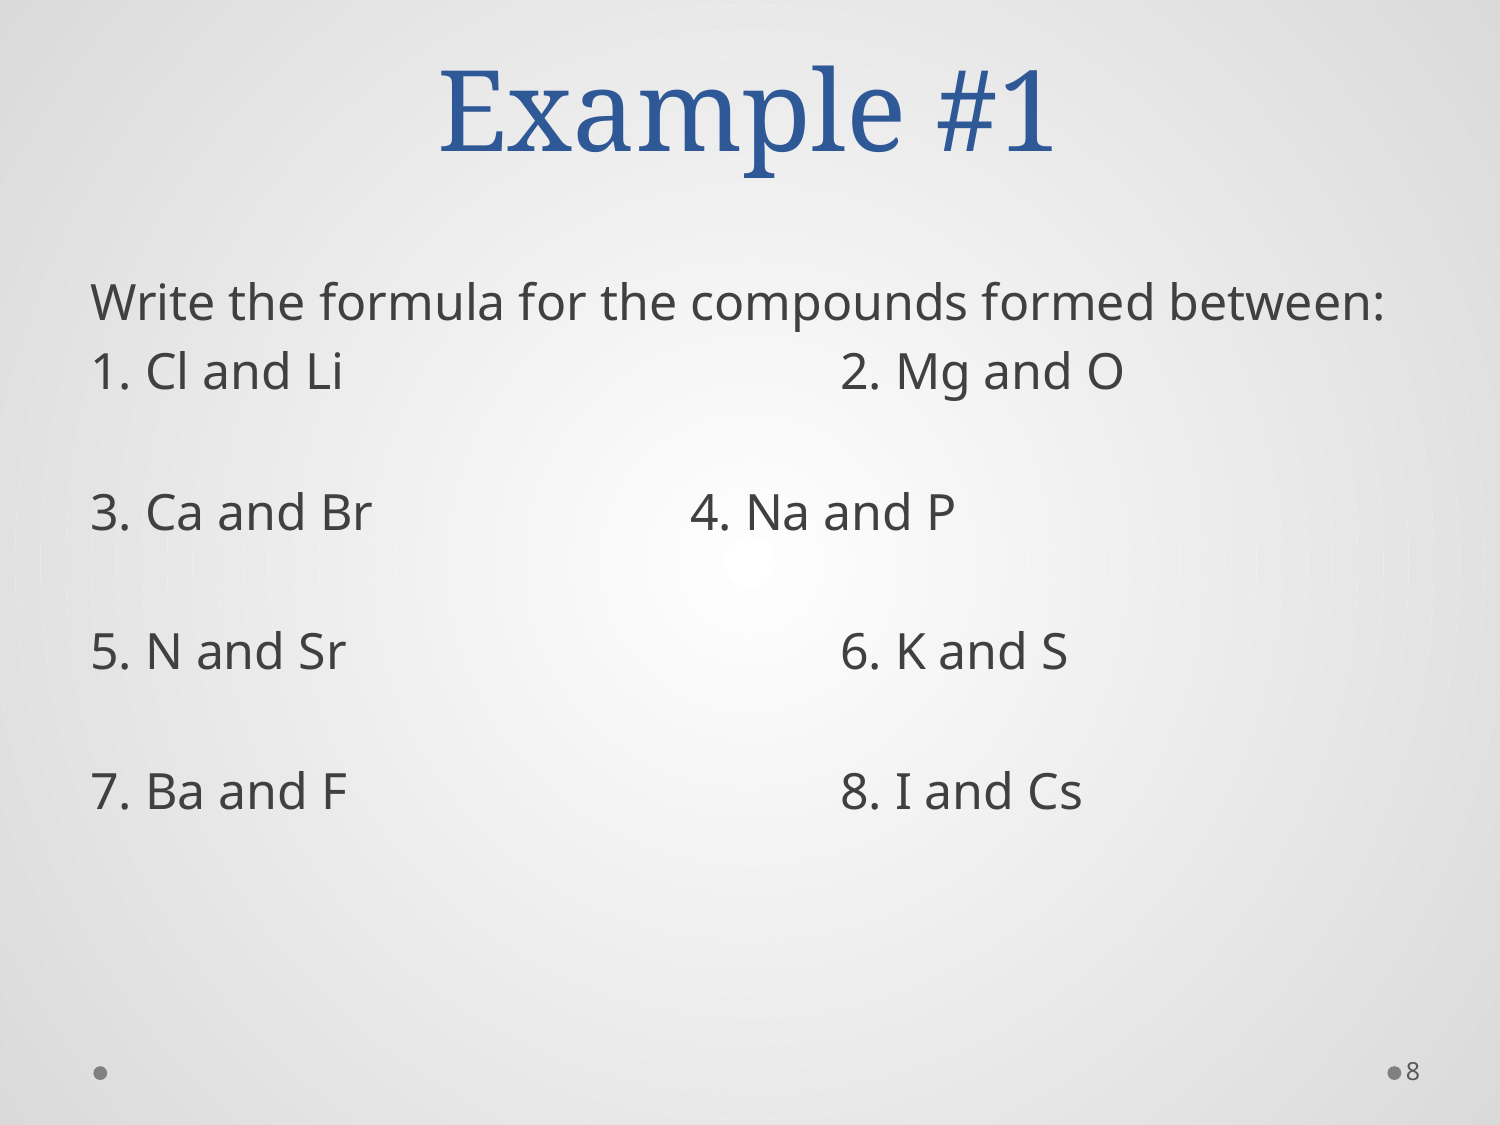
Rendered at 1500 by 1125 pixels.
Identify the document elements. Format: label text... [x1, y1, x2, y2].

title Example #1 [75, 0, 1425, 182]
list Write the formula for the compounds formed between: 1. Cl and Li 2. Mg and O 3. Ca and Br 4. Na and P 5. N and Sr 6. K and S 7. Ba and F 8. I and Cs [75, 262, 1425, 1005]
slide_number 8 [1401, 1042, 1494, 1103]
